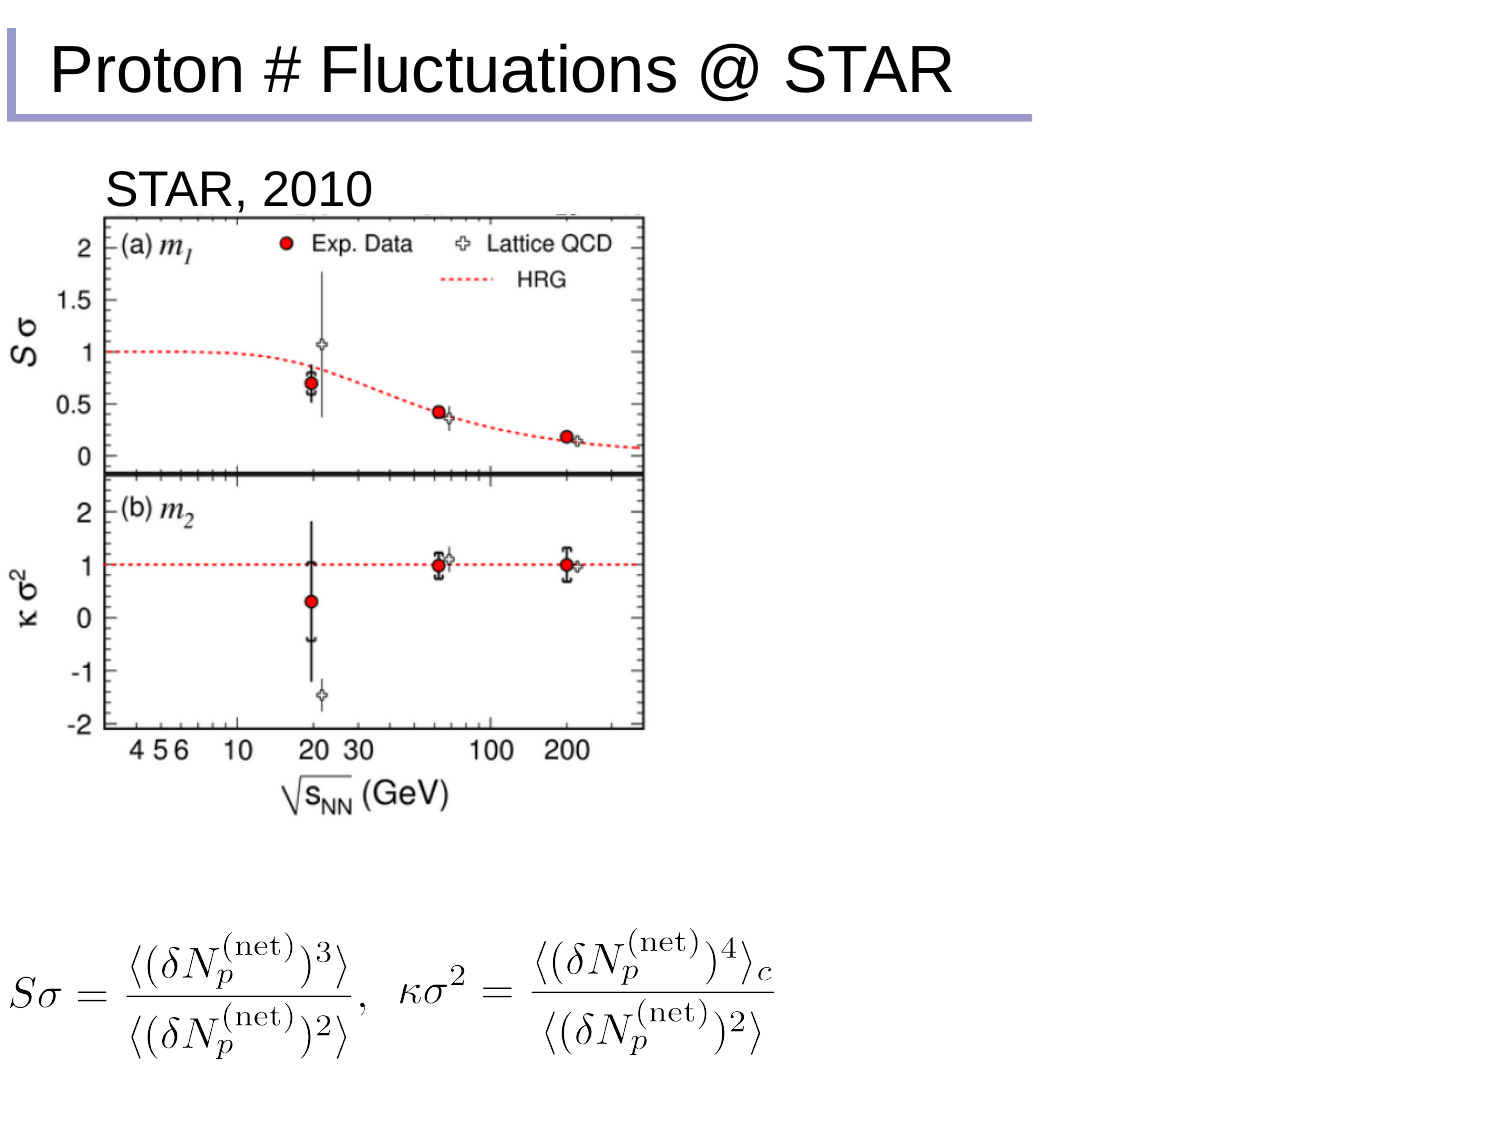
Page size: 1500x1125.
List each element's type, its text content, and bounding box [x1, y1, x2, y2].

picture [10, 932, 365, 1059]
title Proton # Fluctuations @ STAR [15, 17, 1042, 115]
picture [6, 214, 659, 825]
text_box STAR, 2010 [90, 148, 389, 212]
picture [400, 928, 774, 1055]
